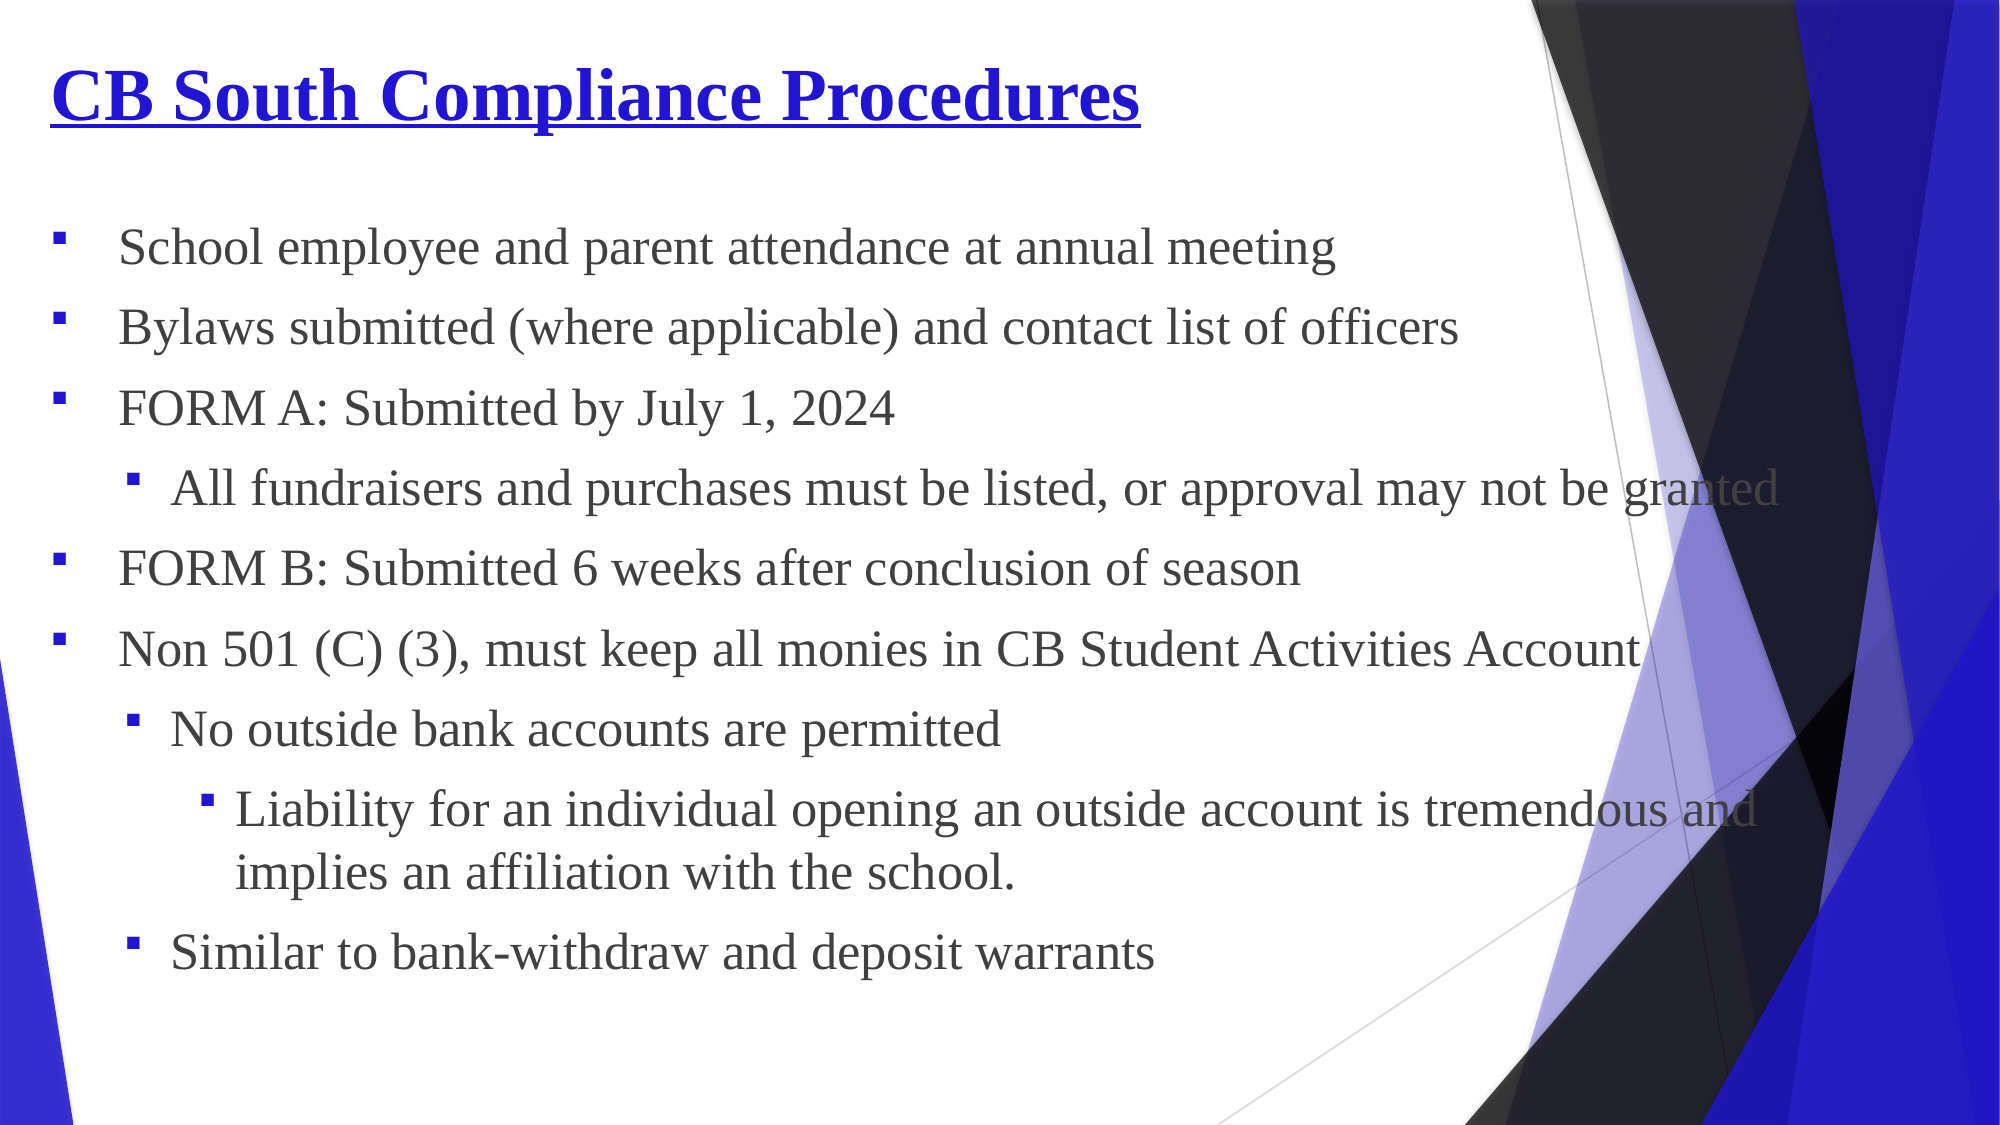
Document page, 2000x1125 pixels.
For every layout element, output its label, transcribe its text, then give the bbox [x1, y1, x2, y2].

title CB South Compliance Procedures [34, 37, 1678, 163]
list School employee and parent attendance at annual meeting Bylaws submitted (where applicable) and contact list of officers FORM A: Submitted by July 1, 2024 All fundraisers and purchases must be listed, or approval may not be granted FORM B: Submitted 6 weeks after conclusion of season Non 501 (C) (3), must keep all monies in CB Student Activities Account No outside bank accounts are permitted Liability for an individual opening an outside account is tremendous and implies an affiliation with the school. Similar to bank-withdraw and deposit warrants [34, 204, 1822, 1117]
